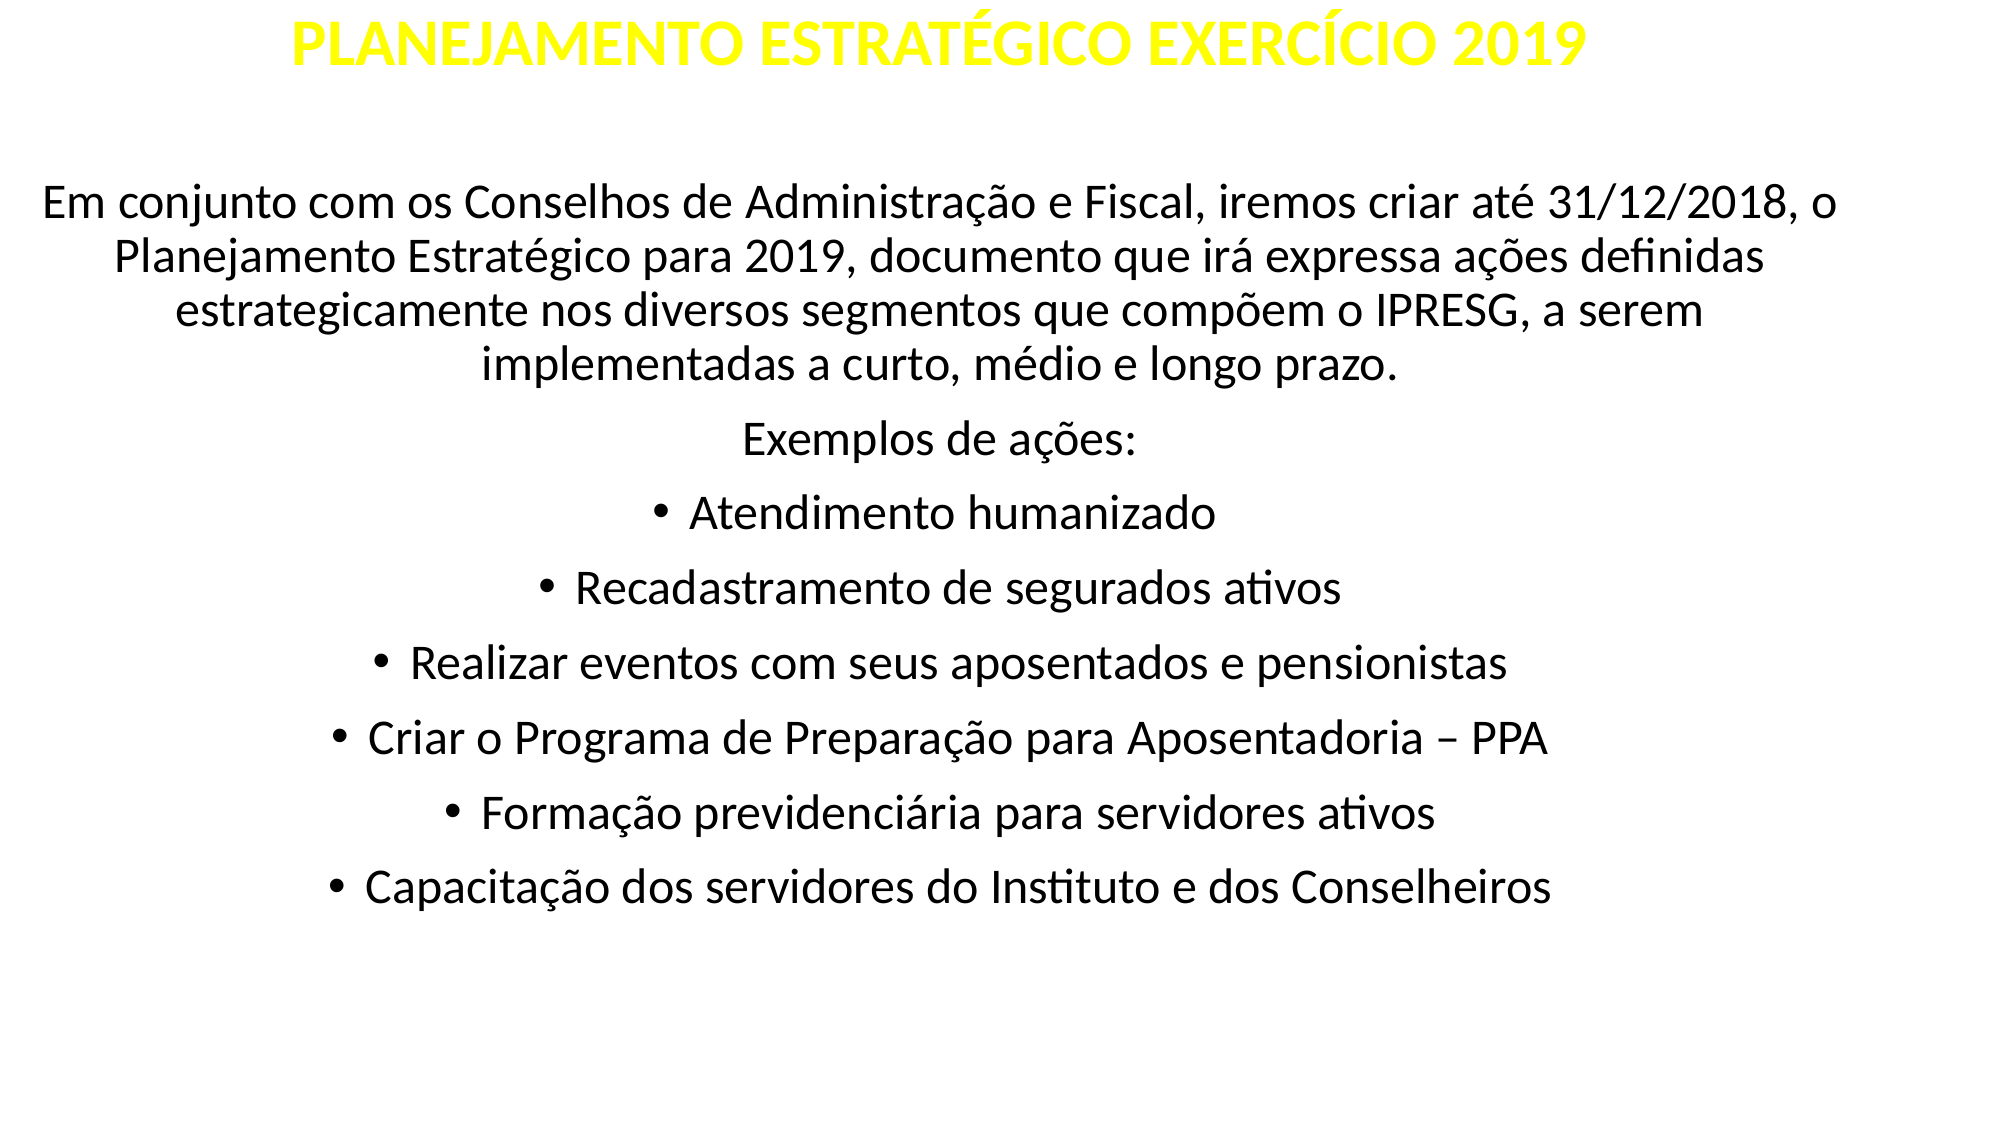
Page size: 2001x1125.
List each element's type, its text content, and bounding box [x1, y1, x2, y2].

list PLANEJAMENTO ESTRATÉGICO EXERCÍCIO 2019 Em conjunto com os Conselhos de Administração e Fiscal, iremos criar até 31/12/2018, o Planejamento Estratégico para 2019, documento que irá expressa ações definidas estrategicamente nos diversos segmentos que compõem o IPRESG, a serem implementadas a curto, médio e longo prazo. Exemplos de ações: Atendimento humanizado Recadastramento de segurados ativos Realizar eventos com seus aposentados e pensionistas Criar o Programa de Preparação para Aposentadoria – PPA Formação previdenciária para servidores ativos Capacitação dos servidores do Instituto e dos Conselheiros [0, 0, 1881, 1087]
